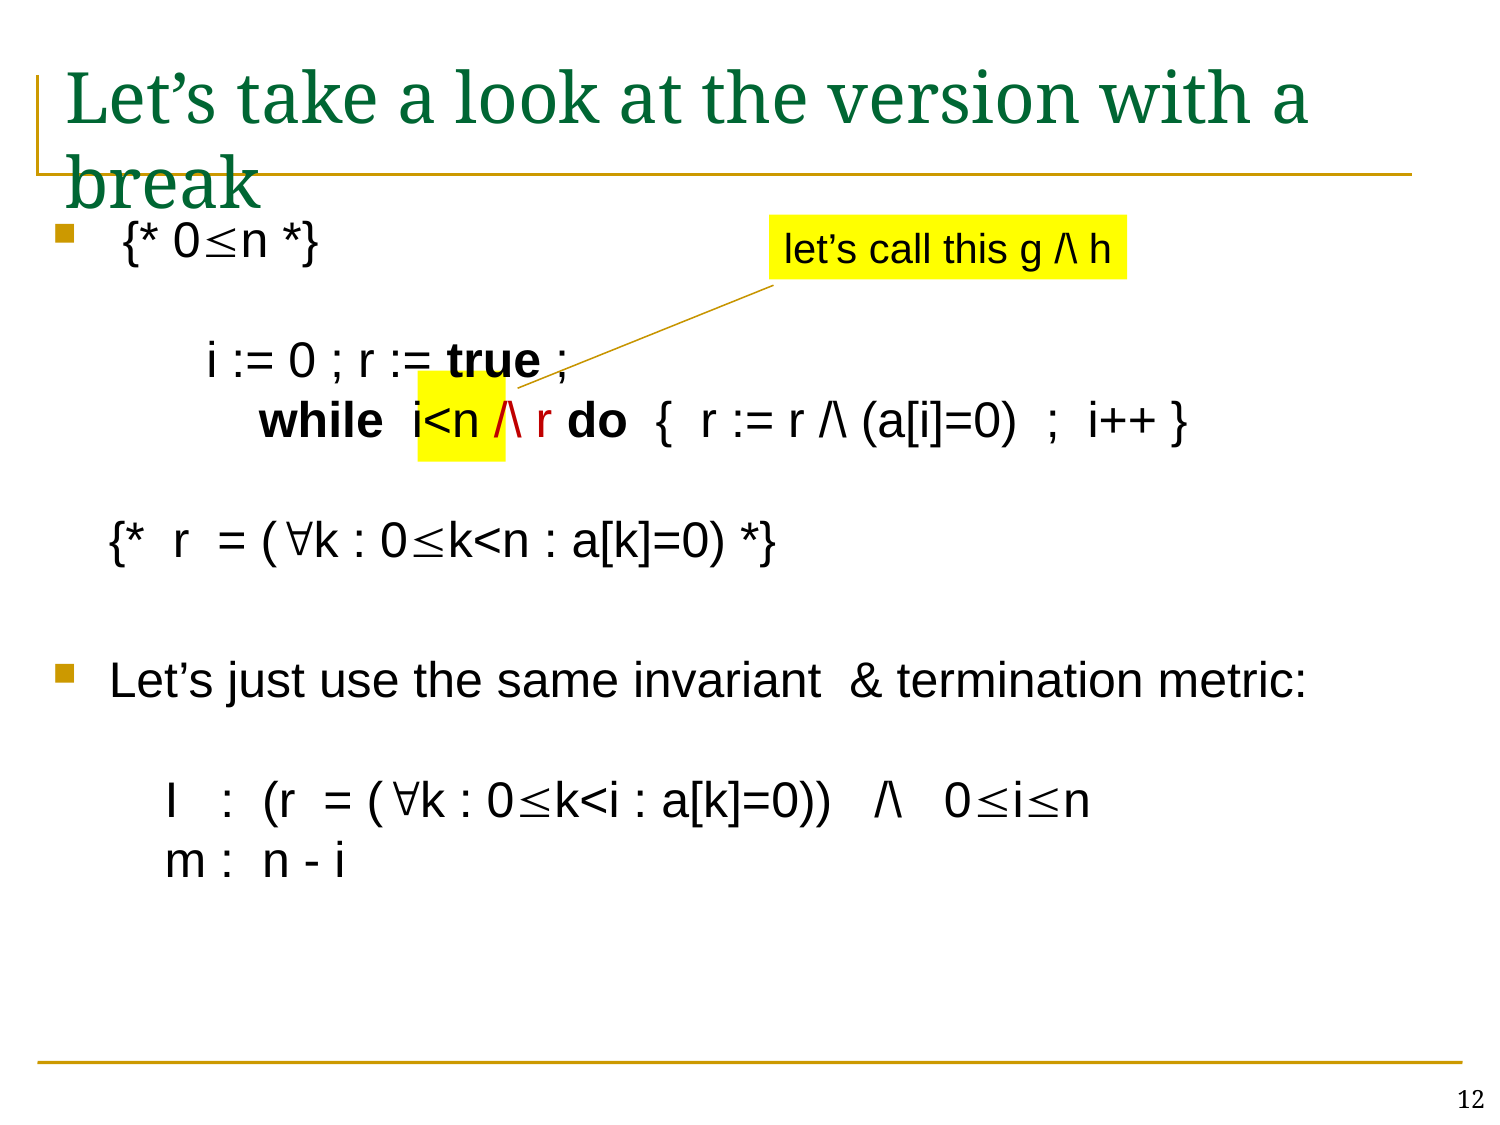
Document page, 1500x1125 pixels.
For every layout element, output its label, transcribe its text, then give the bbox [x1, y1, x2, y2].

list {* 0n *} i := 0 ; r := true ; while i<n /\ r do { r := r /\ (a[i]=0) ; i++ } {* r = (k : 0k<n : a[k]=0) *} Let’s just use the same invariant & termination metric: I : (r = (k : 0k<i : a[k]=0)) /\ 0in m : n - i [37, 199, 1463, 1051]
slide_number 12 [1149, 1049, 1500, 1125]
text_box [517, 285, 774, 389]
title Let’s take a look at the version with a break [49, 45, 1451, 176]
text_box let’s call this g /\ h [769, 214, 1128, 280]
